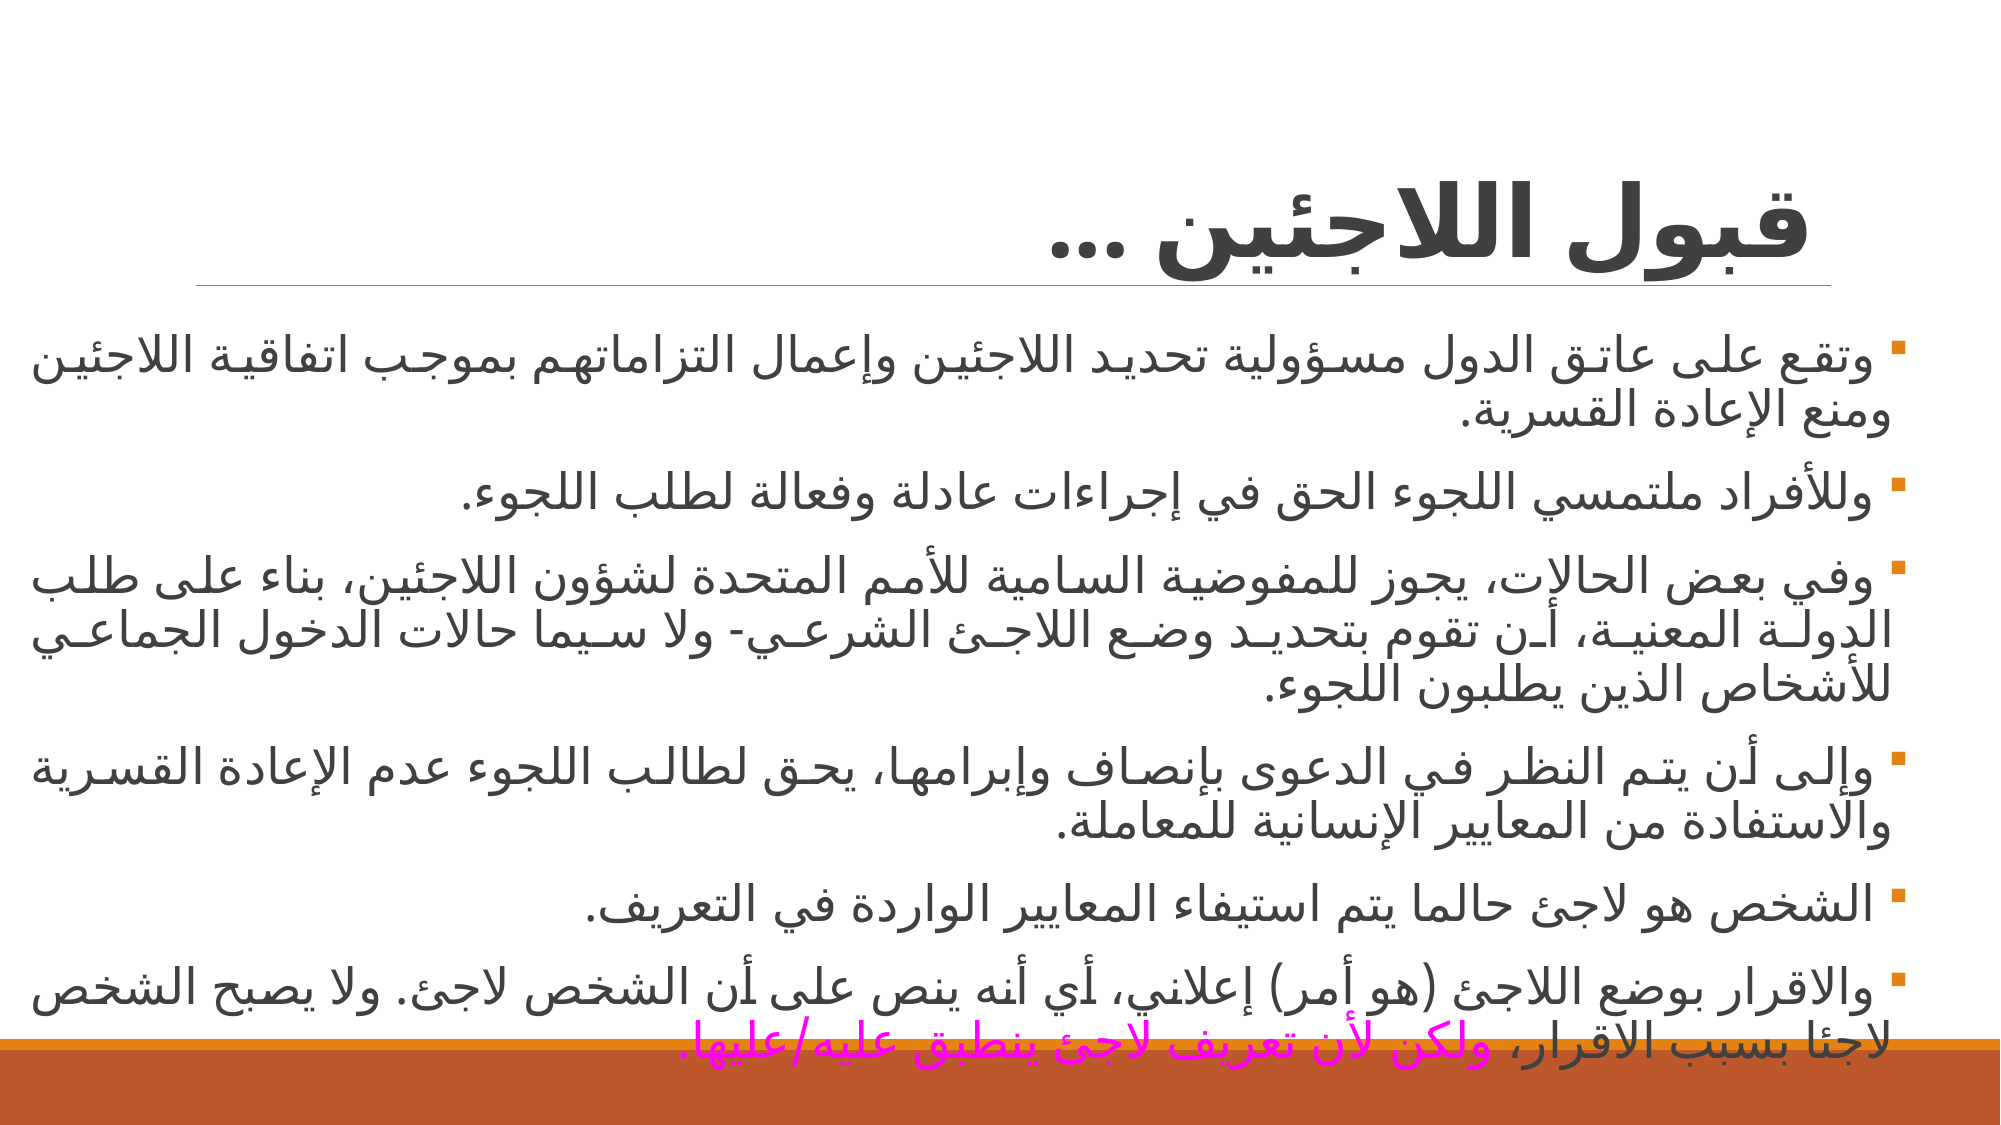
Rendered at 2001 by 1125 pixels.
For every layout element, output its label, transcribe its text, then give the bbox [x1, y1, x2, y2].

title قبول اللاجئين ... [180, 47, 1830, 285]
list وتقع على عاتق الدول مسؤولية تحديد اللاجئين وإعمال التزاماتهم بموجب اتفاقية اللاجئين ومنع الإعادة القسرية. وللأفراد ملتمسي اللجوء الحق في إجراءات عادلة وفعالة لطلب اللجوء. وفي بعض الحالات، يجوز للمفوضية السامية للأمم المتحدة لشؤون اللاجئين، بناء على طلب الدولة المعنية، أن تقوم بتحديد وضع اللاجئ الشرعي- ولا سيما حالات الدخول الجماعي للأشخاص الذين يطلبون اللجوء. وإلى أن يتم النظر في الدعوى بإنصاف وإبرامها، يحق لطالب اللجوء عدم الإعادة القسرية والاستفادة من المعايير الإنسانية للمعاملة. الشخص هو لاجئ حالما يتم استيفاء المعايير الواردة في التعريف. والاقرار بوضع اللاجئ (هو أمر) إعلاني، أي أنه ينص على أن الشخص لاجئ. ولا يصبح الشخص لاجئا بسبب الاقرار، ولكن لأن تعريف لاجئ ينطبق عليه/عليها. [30, 322, 1910, 1037]
